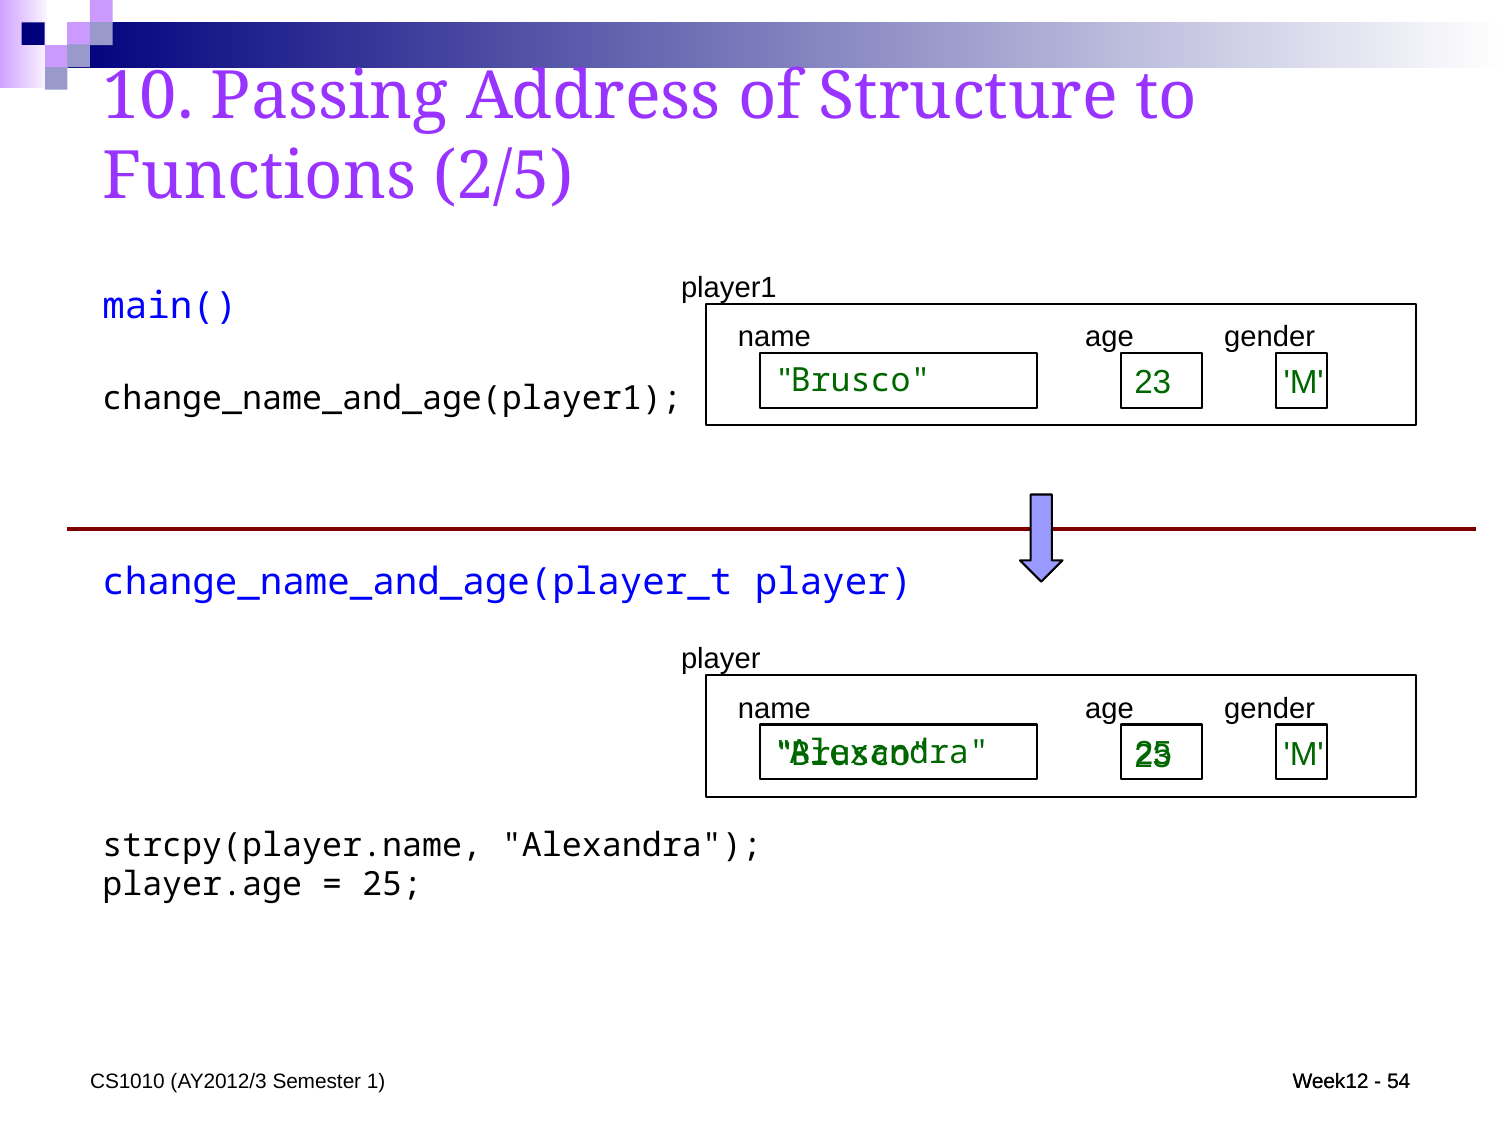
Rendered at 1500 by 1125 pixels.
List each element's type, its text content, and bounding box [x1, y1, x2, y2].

footer CS1010 (AY2012/3 Semester 1) [75, 1025, 550, 1100]
text_box [1030, 494, 1052, 528]
text_box main() change_name_and_age(player1); [87, 273, 660, 424]
slide_number Week12 - 54 [1074, 1025, 1425, 1100]
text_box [665, 631, 1417, 798]
text_box strcpy(player.name, "Alexandra"); player.age = 25; [87, 815, 787, 910]
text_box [665, 260, 1417, 426]
title 10. Passing Address of Structure to Functions (2/5) [87, 74, 1460, 189]
text_box change_name_and_age(player_t player) [87, 549, 949, 610]
text_box [1020, 537, 1063, 582]
